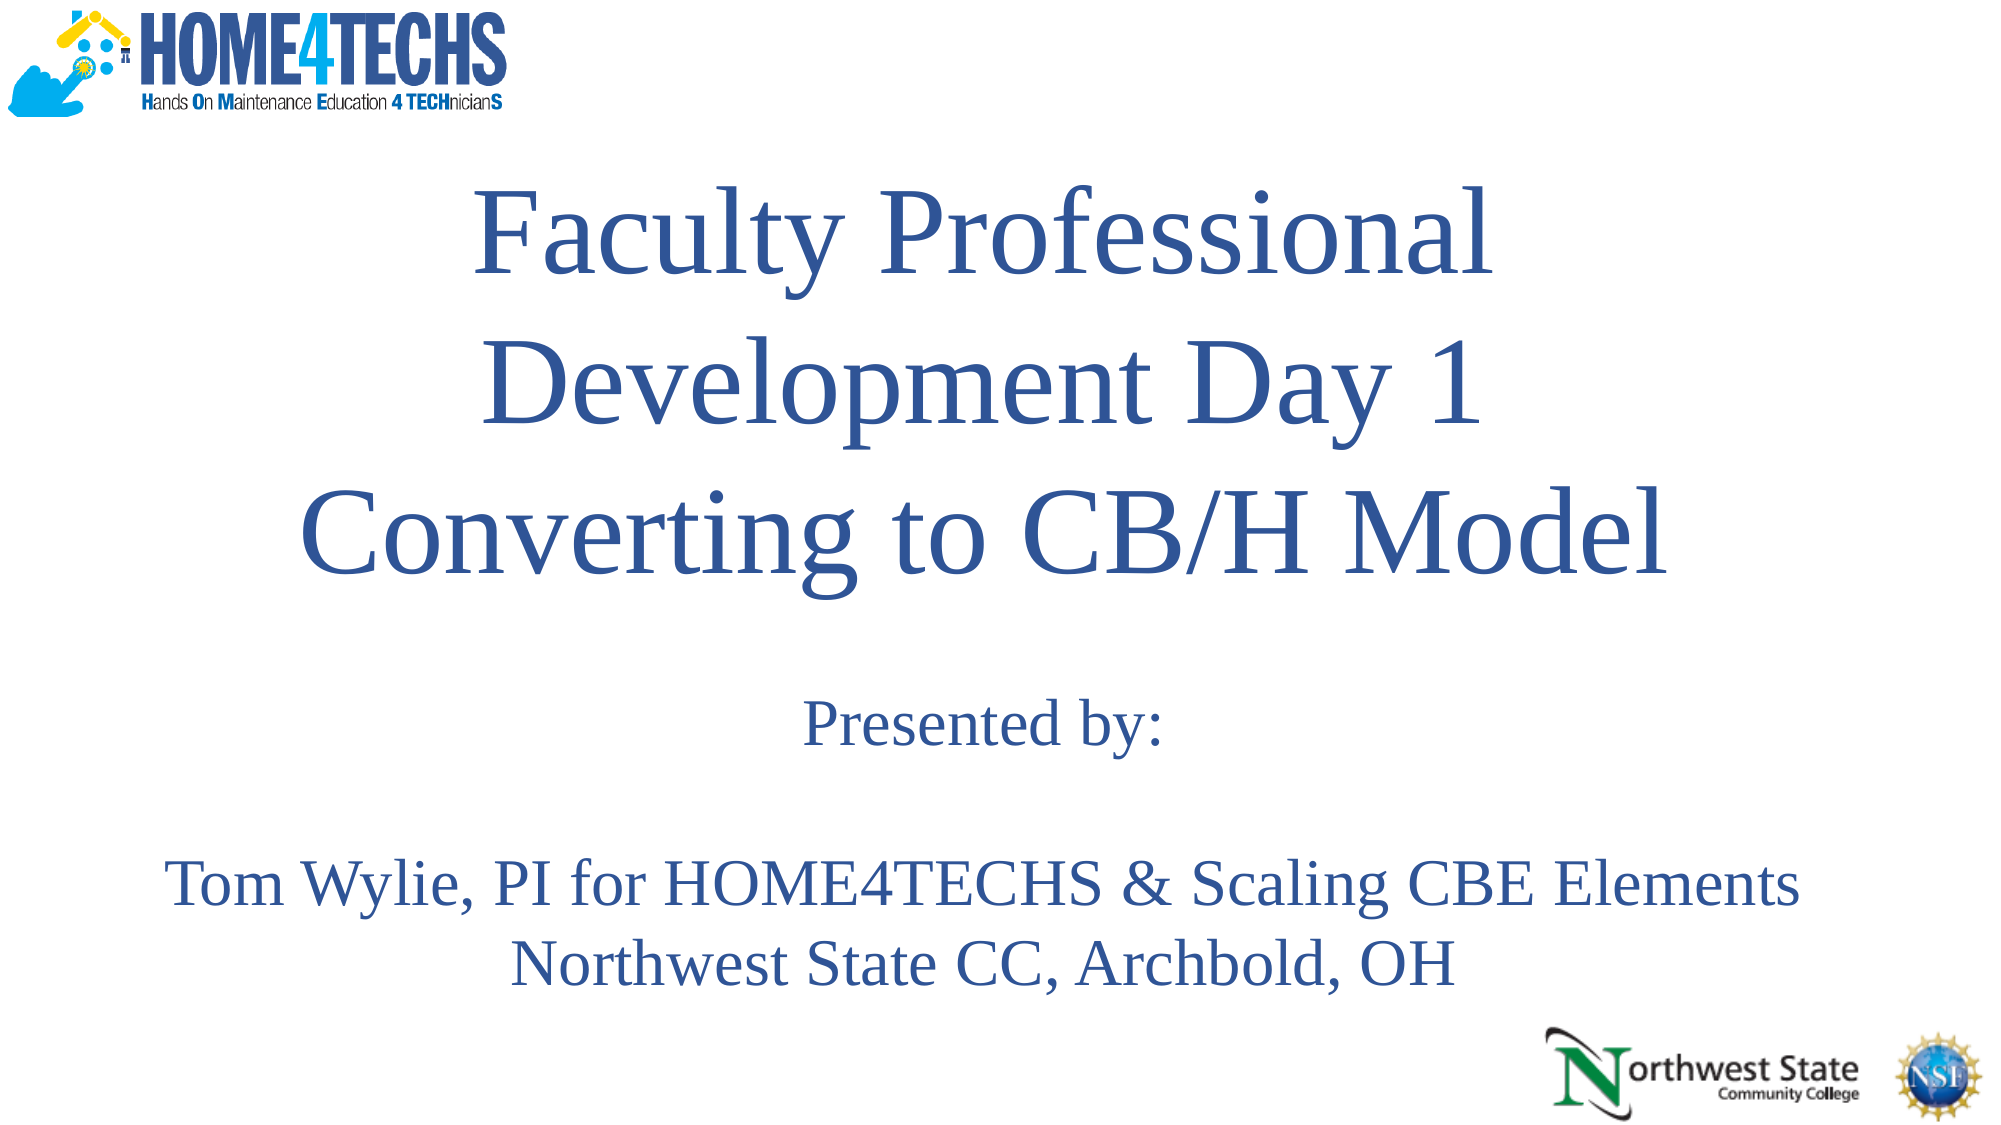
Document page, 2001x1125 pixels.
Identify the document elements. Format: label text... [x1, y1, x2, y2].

text_box Faculty Professional Development Day 1 Converting to CB/H Model Presented by: Tom Wylie, PI for HOME4TECHS & Scaling CBE Elements Northwest State CC, Archbold, OH [135, 141, 1833, 1007]
picture [77, 60, 92, 72]
picture [1540, 1021, 1987, 1125]
picture [6, 8, 510, 117]
